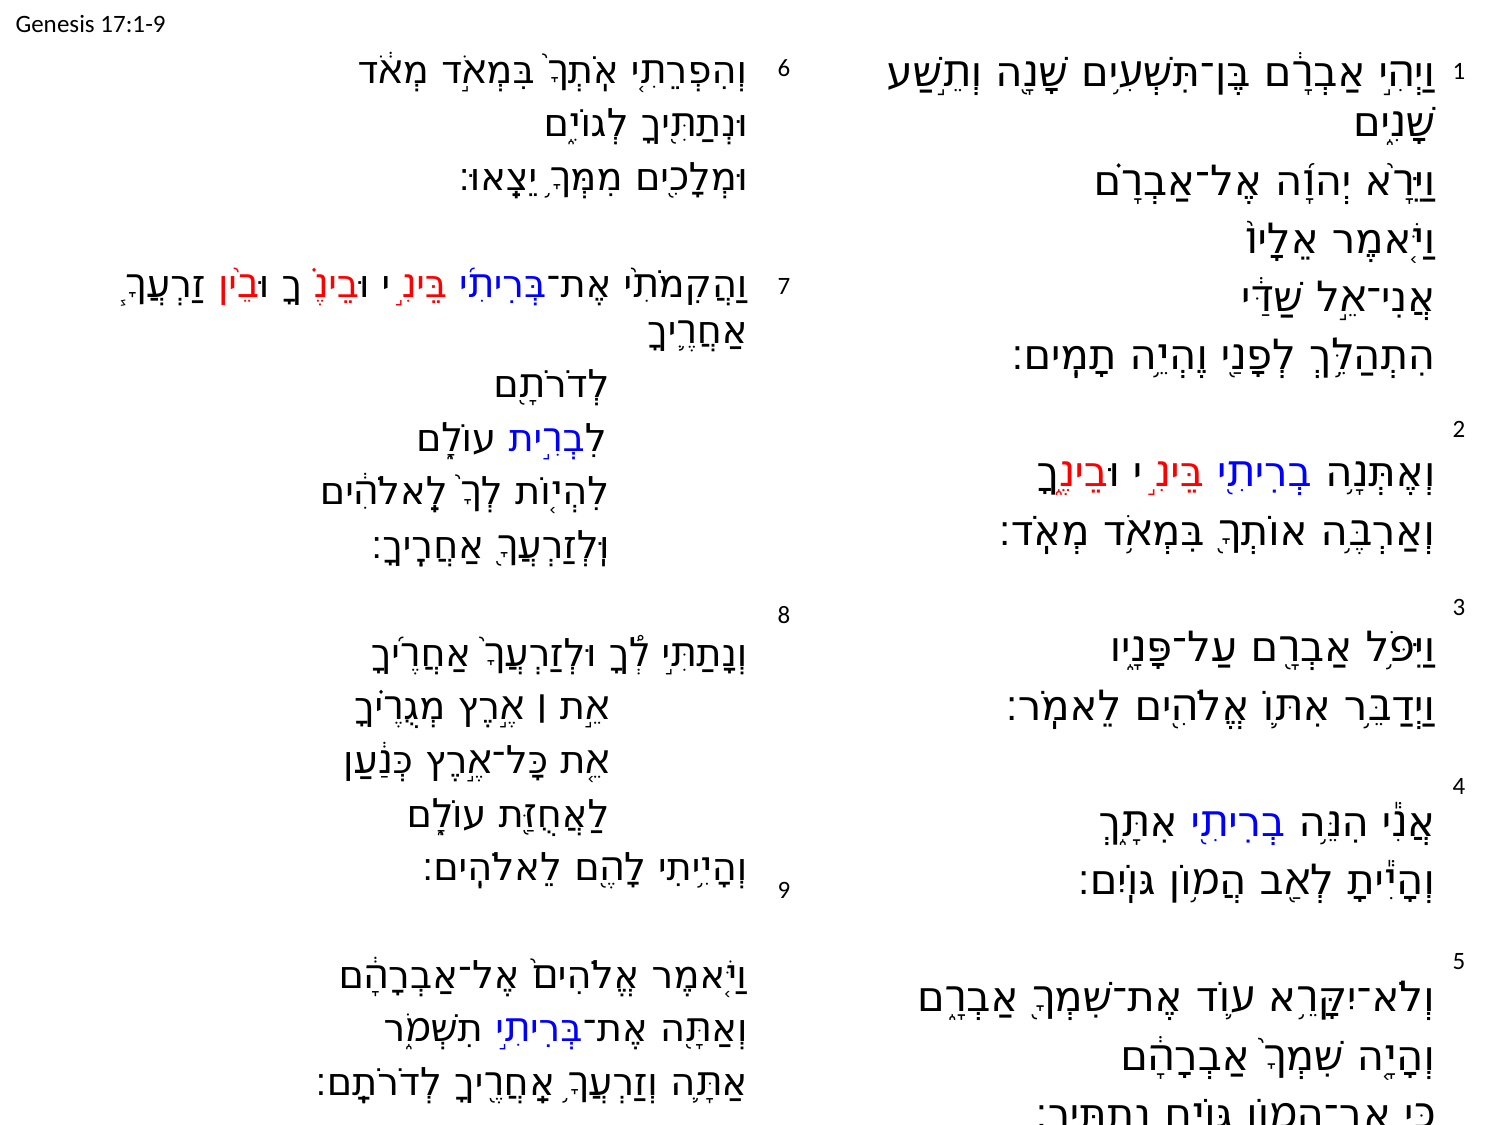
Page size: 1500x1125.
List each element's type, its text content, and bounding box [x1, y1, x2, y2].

text_box 6 [762, 44, 806, 89]
text_box 4 [1437, 762, 1481, 808]
text_box 2 [1437, 404, 1481, 450]
text_box 1 [1437, 47, 1481, 93]
text_box וַיְהִ֣י אַבְרָ֔ם בֶּן־תִּשְׁעִ֥ים שָׁנָ֖ה וְתֵ֣שַׁע שָׁנִ֑ים וַיֵּרָ֨א יְהוָ֜ה אֶל־אַבְרָ֗ם וַיֹּ֤אמֶר אֵלָיו֙ אֲנִי־אֵ֣ל שַׁדַּ֔י הִתְהַלֵּ֥ךְ לְפָנַ֖י וֶהְיֵ֥ה תָמִֽים׃ וְאֶתְּנָ֥ה בְרִיתִ֖י בֵּינִ֣י וּבֵינֶ֑ךָ וְאַרְבֶּ֥ה אוֹתְךָ֖ בִּמְאֹ֥ד מְאֹֽד׃ וַיִּפֹּ֥ל אַבְרָ֖ם עַל־פָּנָ֑יו וַיְדַבֵּ֥ר אִתּ֛וֹ אֱלֹהִ֖ים לֵאמֹֽר׃ אֲנִ֕י הִנֵּ֥ה בְרִיתִ֖י אִתָּ֑ךְ וְהָיִ֕יתָ לְאַ֖ב הֲמ֥וֹן גּוֹיִֽם׃ וְלֹא־יִקָּרֵ֥א ע֛וֹד אֶת־שִׁמְךָ֖ אַבְרָ֑ם וְהָיָ֤ה שִׁמְךָ֙ אַבְרָהָ֔ם כִּ֛י אַב־הֲמ֥וֹן גּוֹיִ֖ם נְתַתִּֽיךָ׃ [800, 37, 1450, 1113]
text_box 3 [1437, 583, 1481, 628]
text_box 7 [762, 262, 806, 308]
text_box Genesis 17:1-9 [0, 0, 182, 45]
text_box וְהִפְרֵתִ֤י אֹֽתְךָ֙ בִּמְאֹ֣ד מְאֹ֔ד וּנְתַתִּ֖יךָ לְגוֹיִ֑ם וּמְלָכִ֖ים מִמְּךָ֥ יֵצֵֽאוּ׃ וַהֲקִמֹתִ֨י אֶת־בְּרִיתִ֜י בֵּינִ֣י וּבֵינֶ֗ךָ וּבֵ֨ין זַרְעֲךָ֧ אַחֲרֶ֛יךָ לְדֹרֹתָ֖ם לִבְרִ֣ית עוֹלָ֑ם לִהְי֤וֹת לְךָ֙ לֵֽאלֹהִ֔ים וּֽלְזַרְעֲךָ֖ אַחֲרֶֽיךָ׃ וְנָתַתִּ֣י לְ֠ךָ וּלְזַרְעֲךָ֨ אַחֲרֶ֜יךָ אֵ֣ת ׀ אֶ֣רֶץ מְגֻרֶ֗יךָ אֵ֚ת כָּל־אֶ֣רֶץ כְּנַ֔עַן לַאֲחֻזַּ֖ת עוֹלָ֑ם וְהָיִ֥יתִי לָהֶ֖ם לֵאלֹהִֽים׃ וַיֹּ֤אמֶר אֱלֹהִים֙ אֶל־אַבְרָהָ֔ם וְאַתָּ֖ה אֶת־בְּרִיתִ֣י תִשְׁמֹ֑ר אַתָּ֛ה וְזַרְעֲךָ֥ אַֽחֲרֶ֖יךָ לְדֹרֹתָֽם׃ [0, 37, 763, 1113]
text_box 8 [762, 591, 806, 637]
text_box 9 [762, 865, 806, 911]
text_box 5 [1437, 937, 1481, 983]
